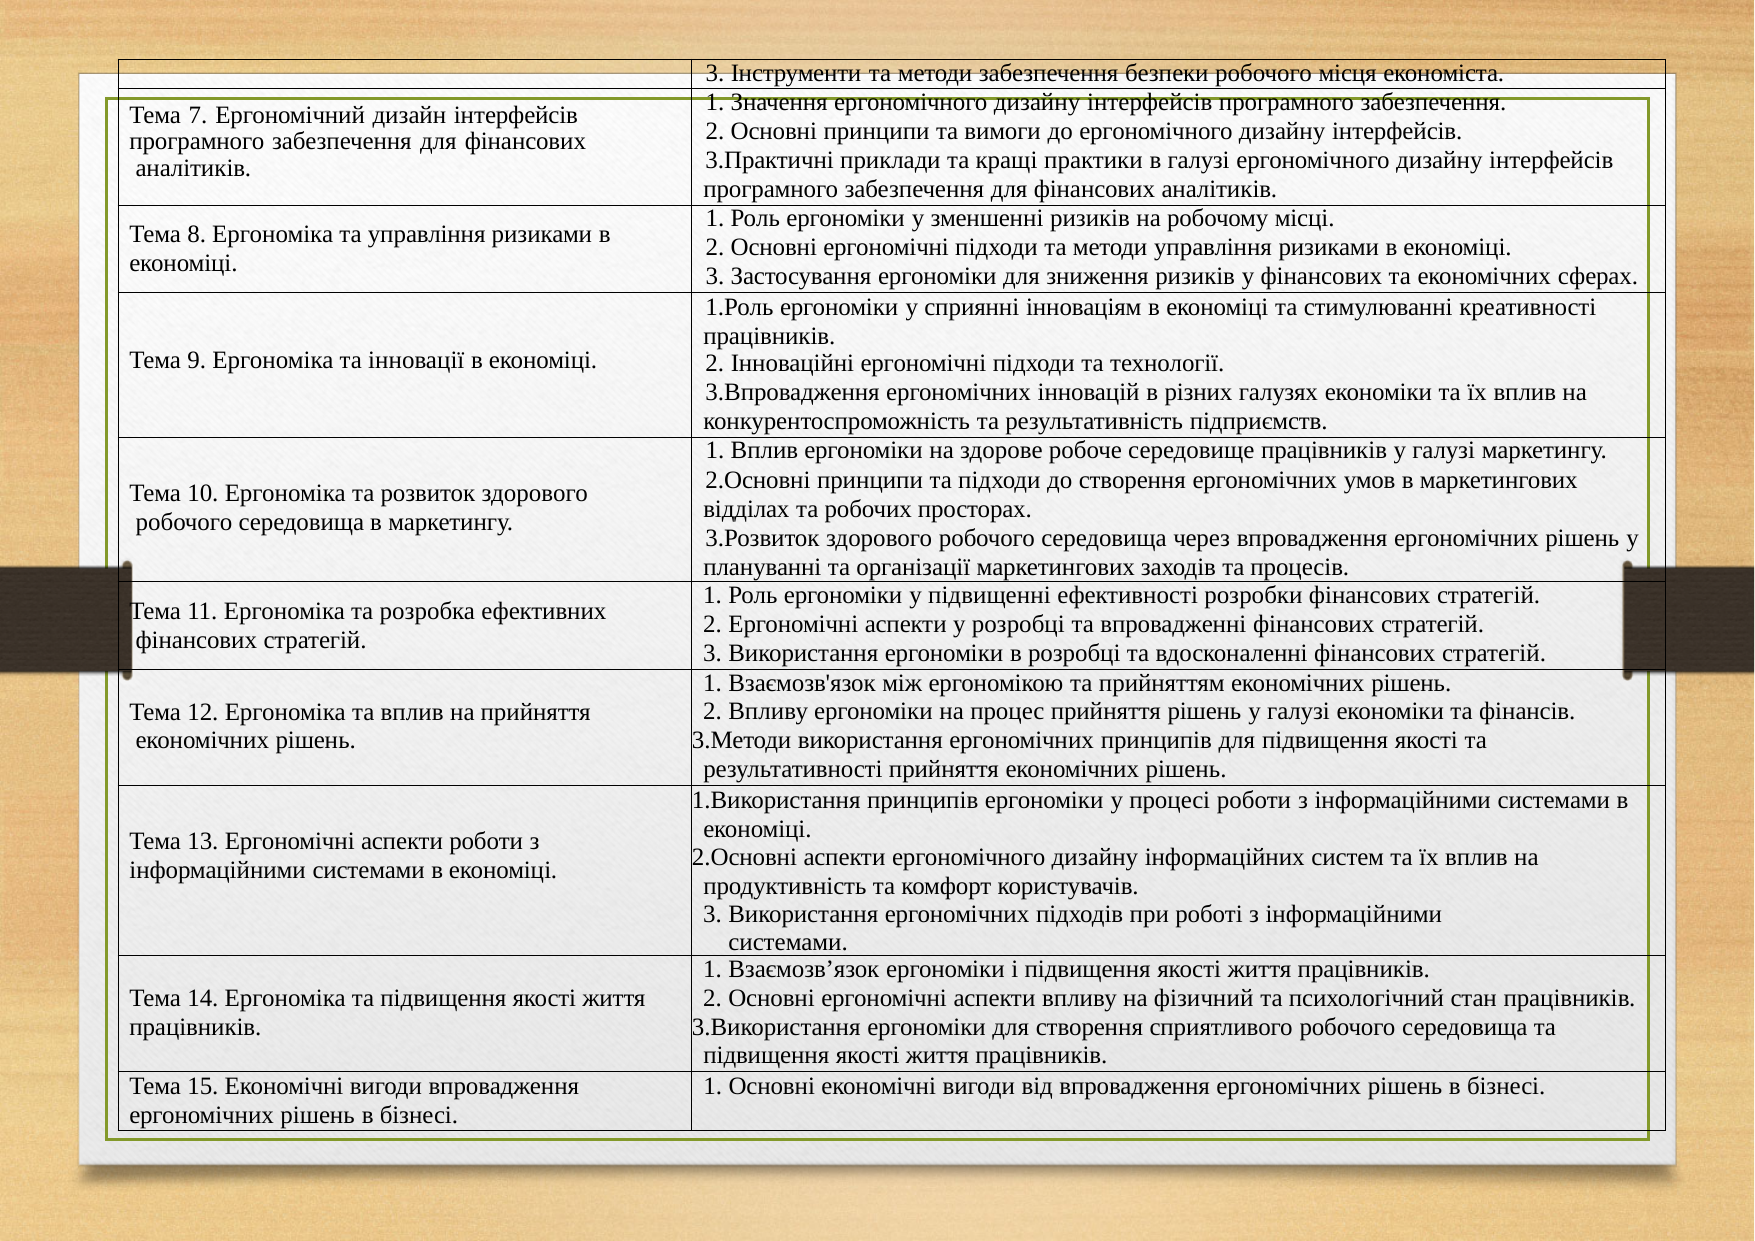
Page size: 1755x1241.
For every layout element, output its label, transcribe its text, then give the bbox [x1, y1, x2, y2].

picture [0, 0, 1755, 1241]
table_cell Використання принципів ергономіки у процесі роботи з інформаційними системами в економіці. Основні аспекти ергономічного дизайну інформаційних систем та їх вплив на продуктивність та комфорт користувачів. Використання ергономічних підходів при роботі з інформаційними системами. [692, 786, 1665, 955]
table_cell Тема 7. Ергономічний дизайн інтерфейсів програмного забезпечення для фінансових аналітиків. [119, 89, 691, 205]
table_cell Взаємозв'язок між ергономікою та прийняттям економічних рішень. Впливу ергономіки на процес прийняття рішень у галузі економіки та фінансів. Методи використання ергономічних принципів для підвищення якості та результативності прийняття економічних рішень. [692, 670, 1665, 785]
table_cell Тема 8. Ергономіка та управління ризиками в економіці. [119, 206, 691, 292]
table_cell Тема 12. Ергономіка та вплив на прийняття економічних рішень. [119, 670, 691, 785]
table_cell Роль ергономіки у підвищенні ефективності розробки фінансових стратегій. Ергономічні аспекти у розробці та впровадженні фінансових стратегій. Використання ергономіки в розробці та вдосконаленні фінансових стратегій. [692, 582, 1665, 669]
table_cell Тема 11. Ергономіка та розробка ефективних фінансових стратегій. [119, 582, 691, 669]
table_cell Тема 10. Ергономіка та розвиток здорового робочого середовища в маркетингу. [119, 438, 691, 581]
table_cell 1. Основні економічні вигоди від впровадження ергономічних рішень в бізнесі. [692, 1072, 1665, 1130]
table_cell Роль ергономіки у сприянні інноваціям в економіці та стимулюванні креативності працівників. Інноваційні ергономічні підходи та технології. Впровадження ергономічних інновацій в різних галузях економіки та їх вплив на конкурентоспроможність та результативність підприємств. [692, 293, 1665, 437]
table_cell Тема 13. Ергономічні аспекти роботи з інформаційними системами в економіці. [119, 786, 691, 955]
table_cell Тема 14. Ергономіка та підвищення якості життя працівників. [119, 956, 691, 1071]
table_header 3. Інструменти та методи забезпечення безпеки робочого місця економіста. [692, 60, 1665, 88]
table_cell Значення ергономічного дизайну інтерфейсів програмного забезпечення. Основні принципи та вимоги до ергономічного дизайну інтерфейсів. Практичні приклади та кращі практики в галузі ергономічного дизайну інтерфейсів програмного забезпечення для фінансових аналітиків. [692, 89, 1665, 205]
table_cell Взаємозв’язок ергономіки і підвищення якості життя працівників. Основні ергономічні аспекти впливу на фізичний та психологічний стан працівників. Використання ергономіки для створення сприятливого робочого середовища та підвищення якості життя працівників. [692, 956, 1665, 1071]
table_header [119, 60, 691, 88]
table_cell Роль ергономіки у зменшенні ризиків на робочому місці. Основні ергономічні підходи та методи управління ризиками в економіці. Застосування ергономіки для зниження ризиків у фінансових та економічних сферах. [692, 206, 1665, 292]
table_cell Тема 9. Ергономіка та інновації в економіці. [119, 293, 691, 437]
table_cell Тема 15. Економічні вигоди впровадження ергономічних рішень в бізнесі. [119, 1072, 691, 1130]
table_cell Вплив ергономіки на здорове робоче середовище працівників у галузі маркетингу. Основні принципи та підходи до створення ергономічних умов в маркетингових відділах та робочих просторах. Розвиток здорового робочого середовища через впровадження ергономічних рішень у плануванні та організації маркетингових заходів та процесів. [692, 438, 1665, 581]
